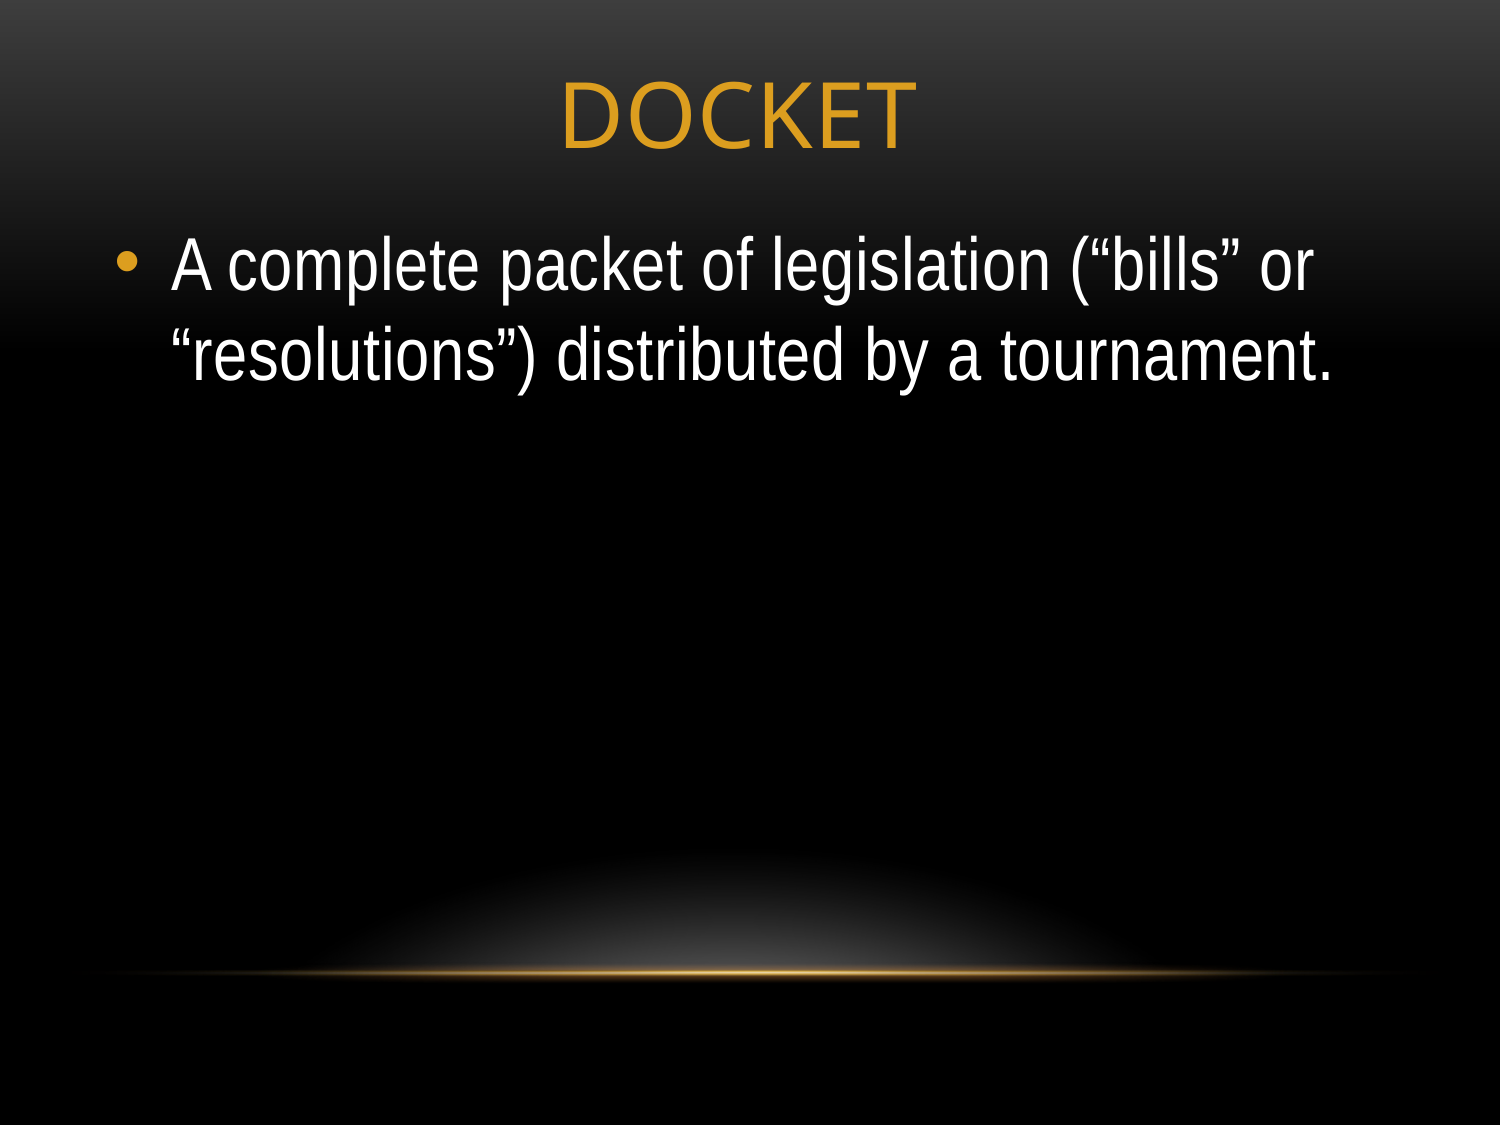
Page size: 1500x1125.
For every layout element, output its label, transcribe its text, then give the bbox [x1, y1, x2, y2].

title Docket [99, 59, 1400, 175]
list A complete packet of legislation (“bills” or “resolutions”) distributed by a tournament. [99, 208, 1400, 938]
picture [0, 0, 1500, 1125]
